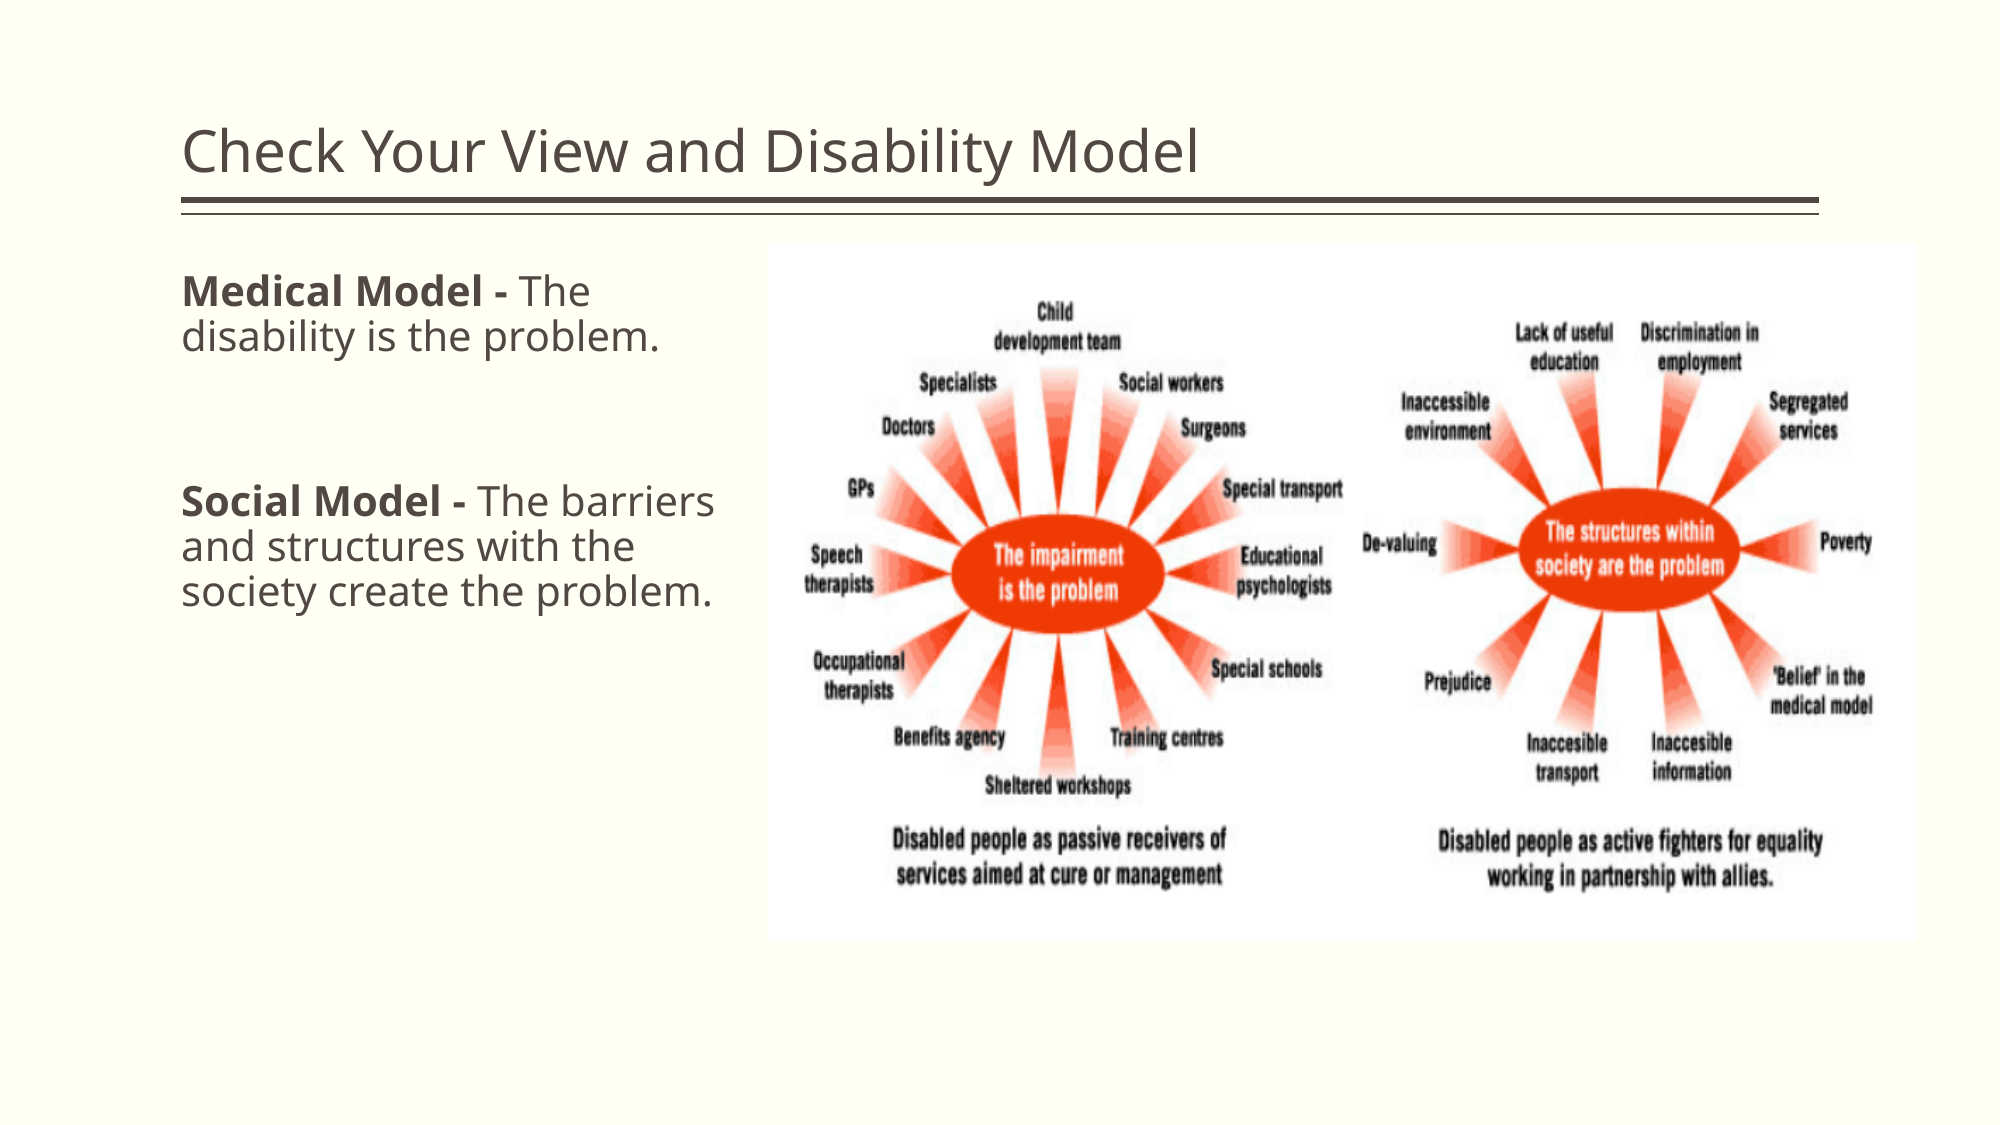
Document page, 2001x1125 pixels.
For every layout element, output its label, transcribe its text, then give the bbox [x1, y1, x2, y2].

title Check Your View and Disability Model [181, 12, 1819, 193]
list Medical Model - The disability is the problem. Social Model - The barriers and structures with the society create the problem. [181, 262, 769, 1013]
picture [768, 243, 1917, 940]
